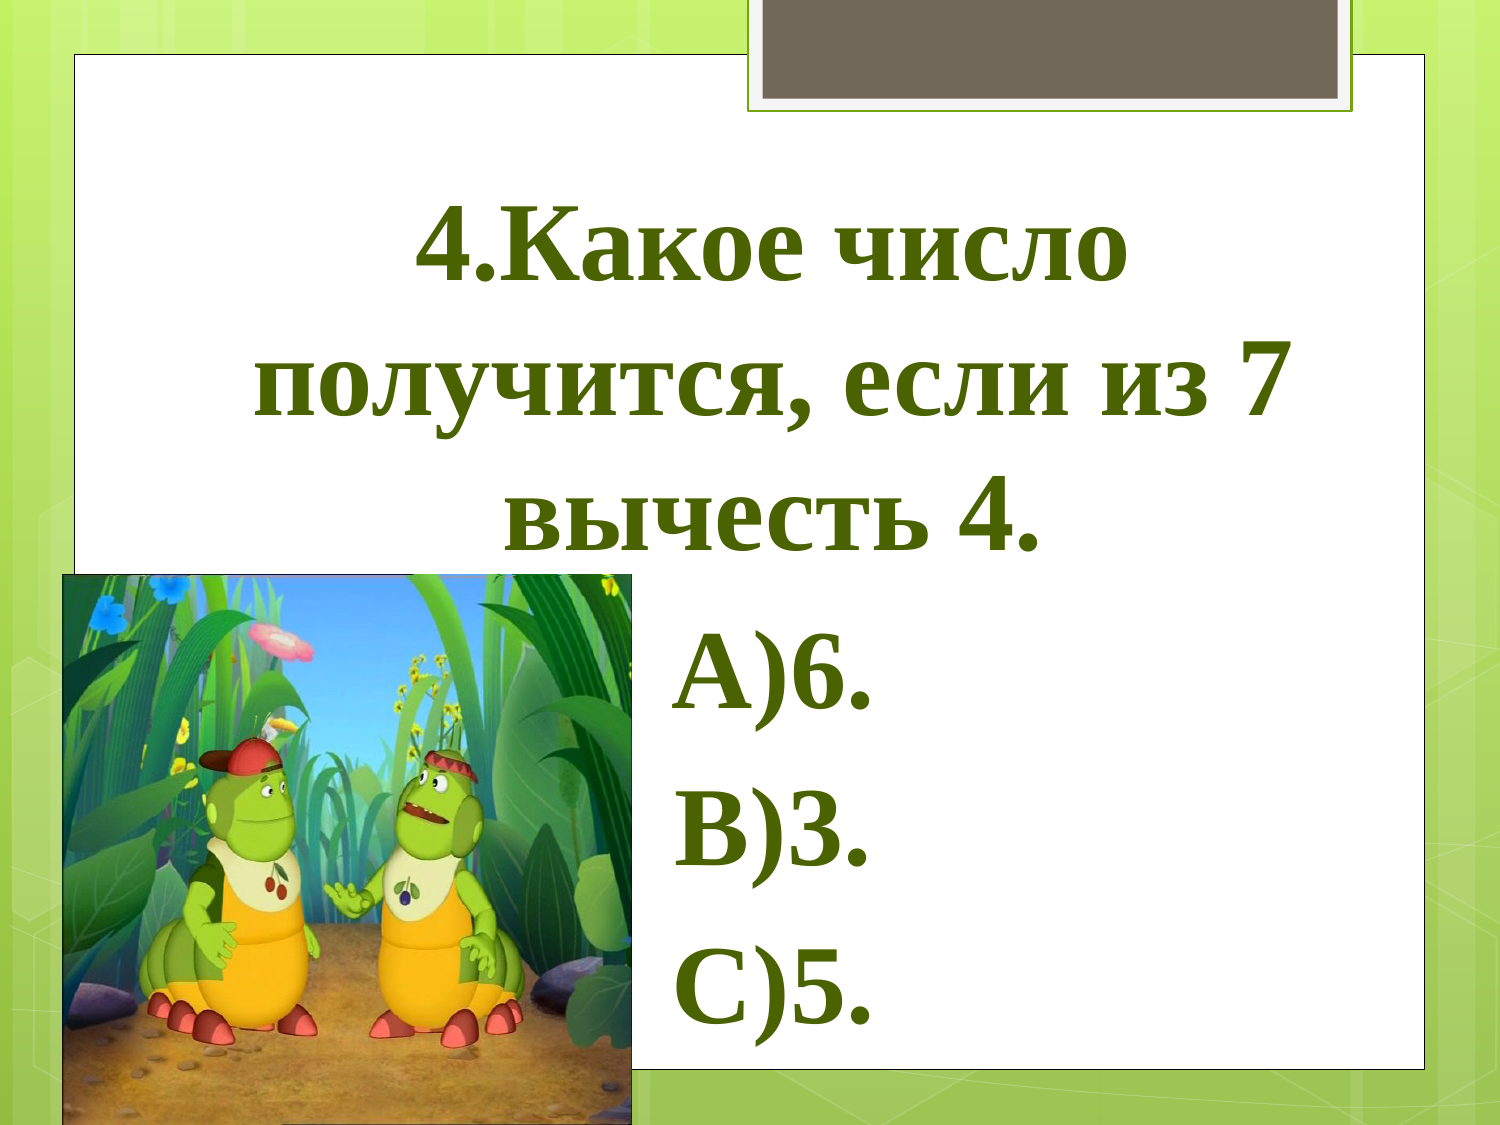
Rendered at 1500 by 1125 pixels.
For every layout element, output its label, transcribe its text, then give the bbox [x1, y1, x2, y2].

list 4.Какое число получится, если из 7 вычесть 4. А)6. В)3. С)5. [171, 160, 1365, 835]
picture [62, 574, 633, 1125]
